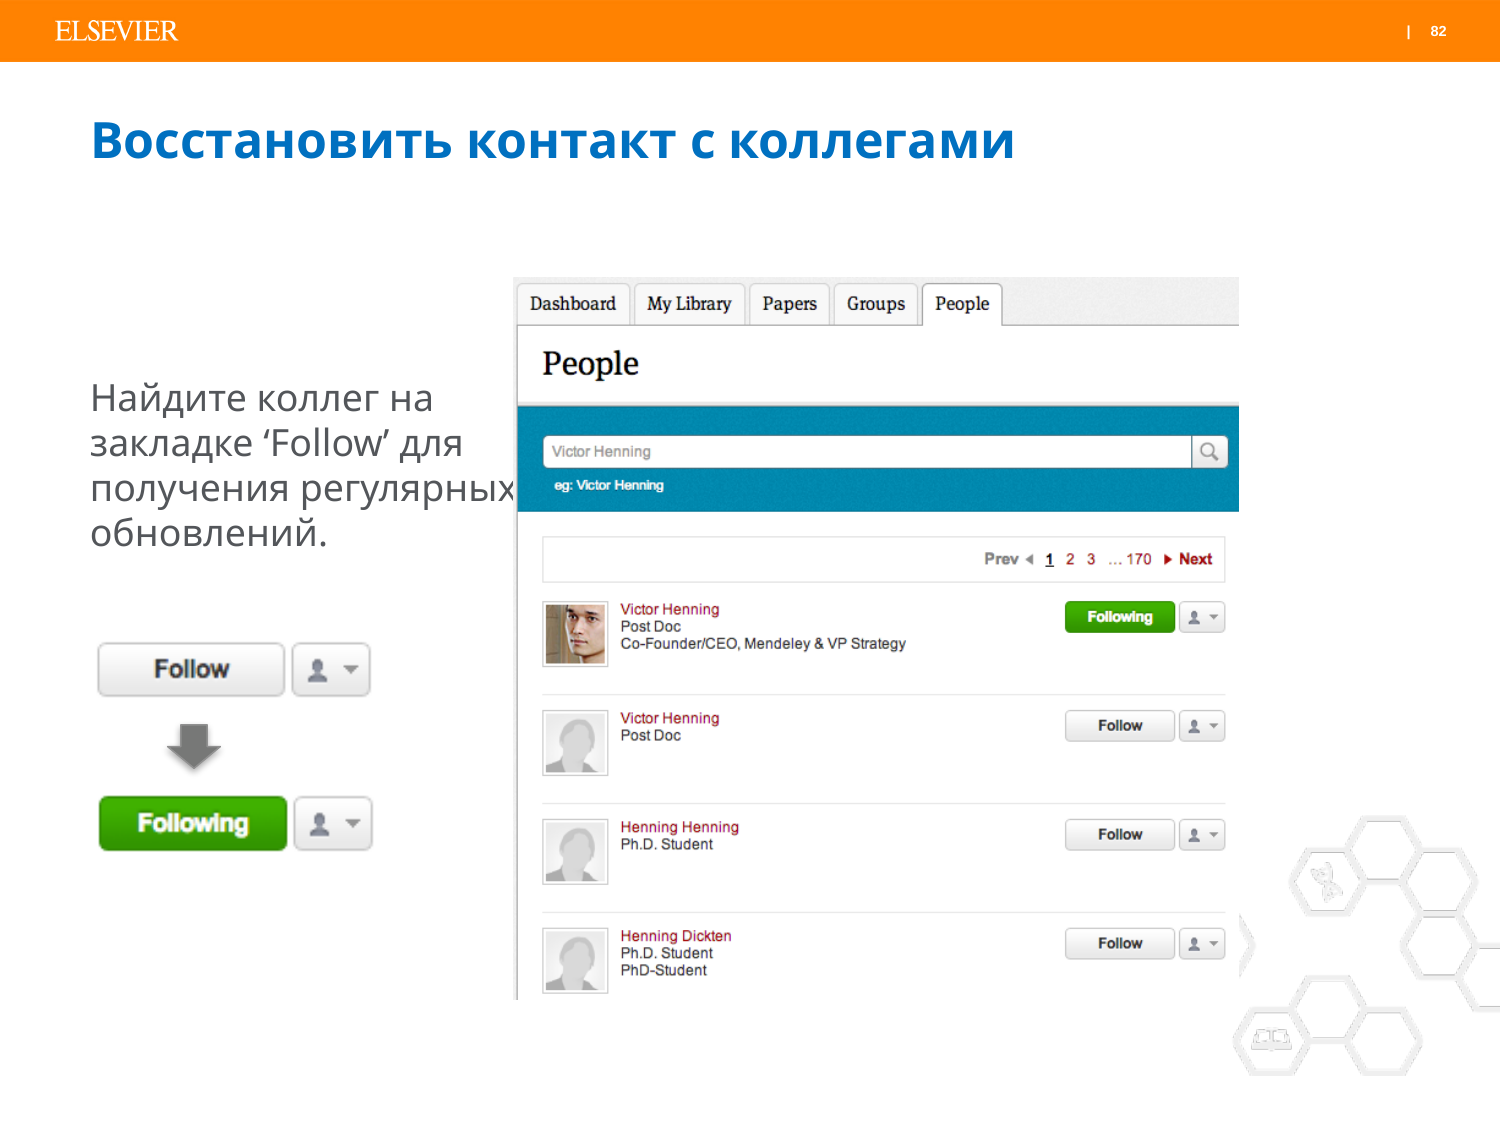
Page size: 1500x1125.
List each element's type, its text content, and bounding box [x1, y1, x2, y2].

picture [0, 0, 1500, 62]
picture [85, 784, 388, 864]
picture [513, 277, 1500, 1076]
picture [583, 480, 610, 490]
picture [615, 480, 663, 492]
title Восстановить контакт с коллегами [75, 45, 1425, 233]
picture [555, 483, 572, 492]
picture [577, 481, 583, 489]
picture [543, 435, 1228, 468]
text_box [166, 724, 221, 769]
text_box Найдите коллег на закладке ‘Follow’ для получения регулярных обновлений. [74, 366, 508, 562]
picture [74, 624, 388, 713]
